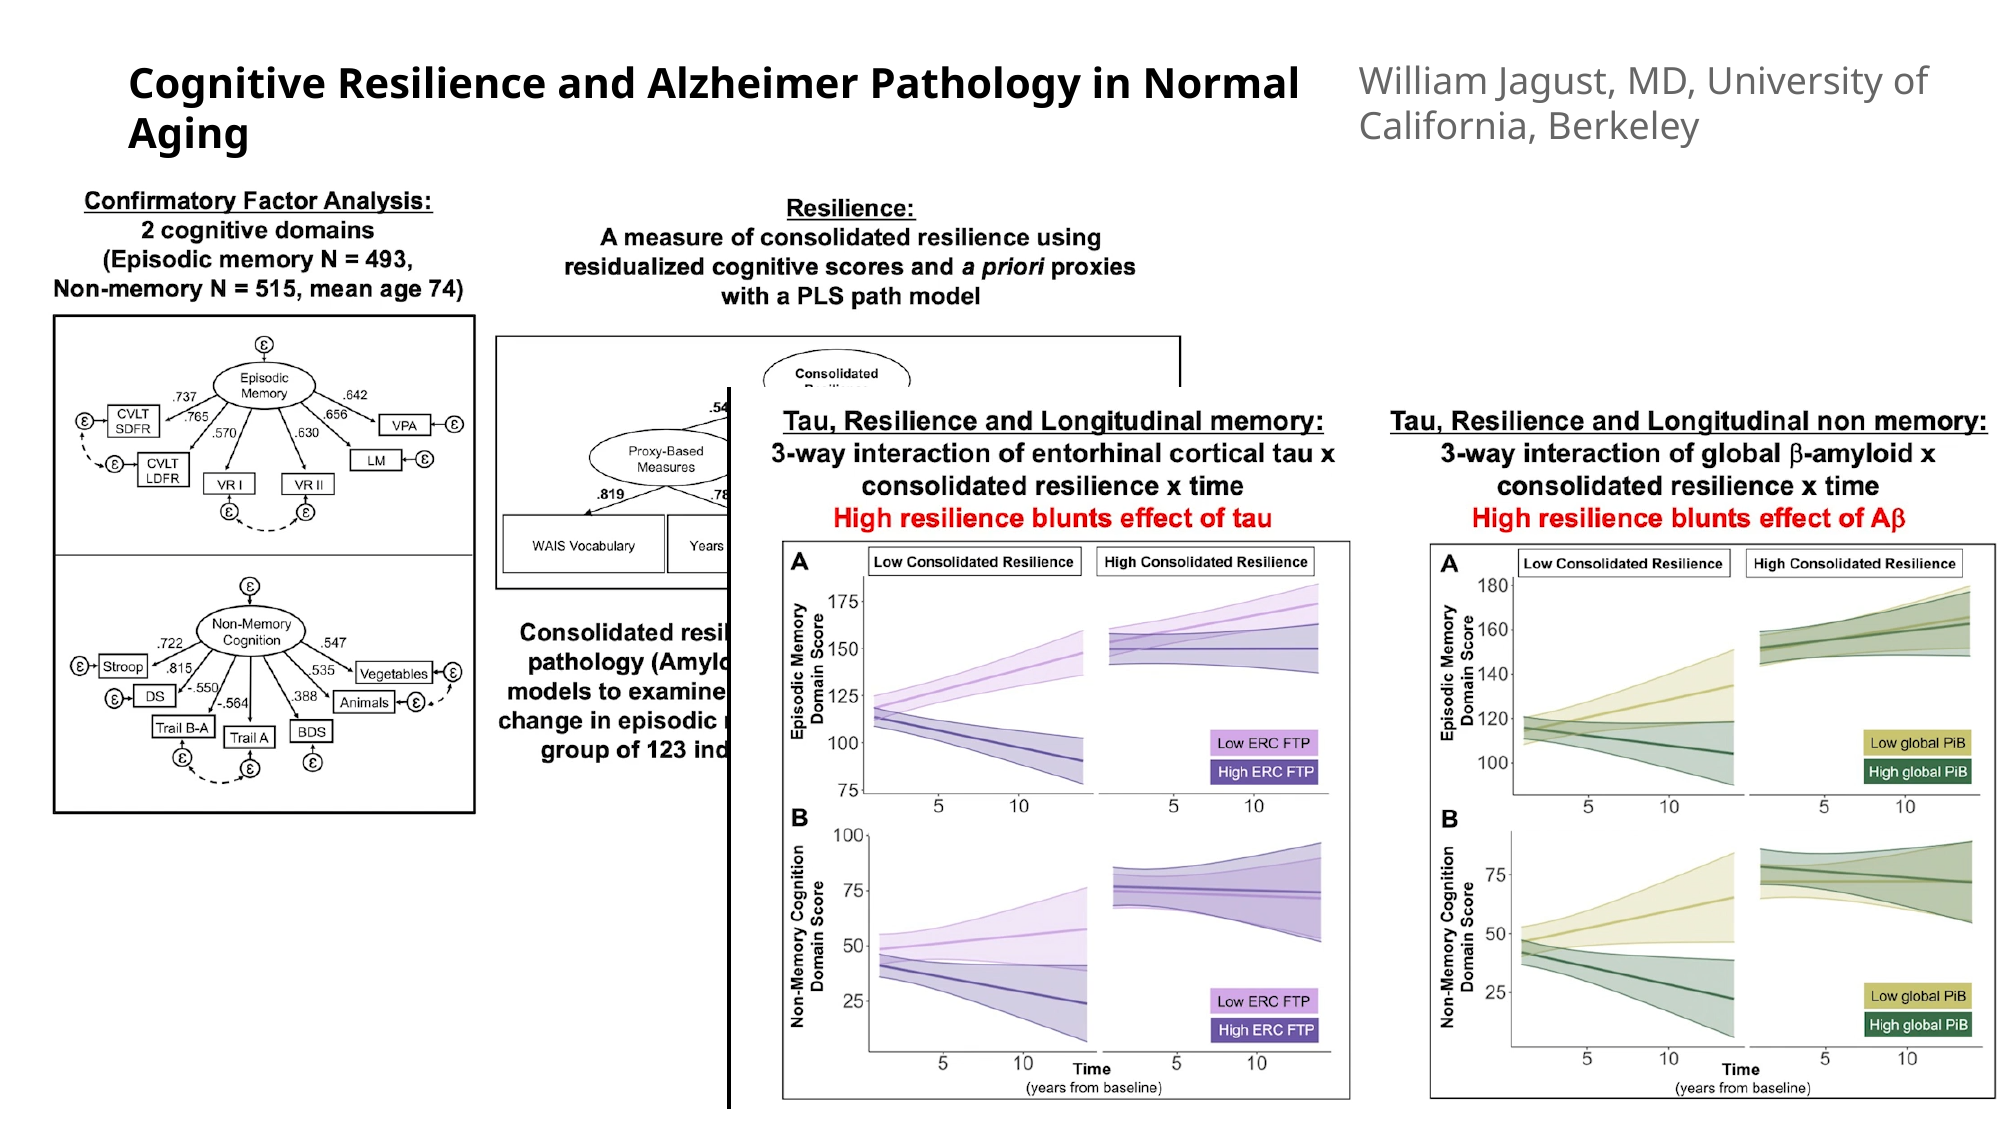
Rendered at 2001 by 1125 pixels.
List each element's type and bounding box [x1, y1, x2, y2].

text_box [113, 49, 1953, 156]
picture [47, 174, 2000, 1109]
